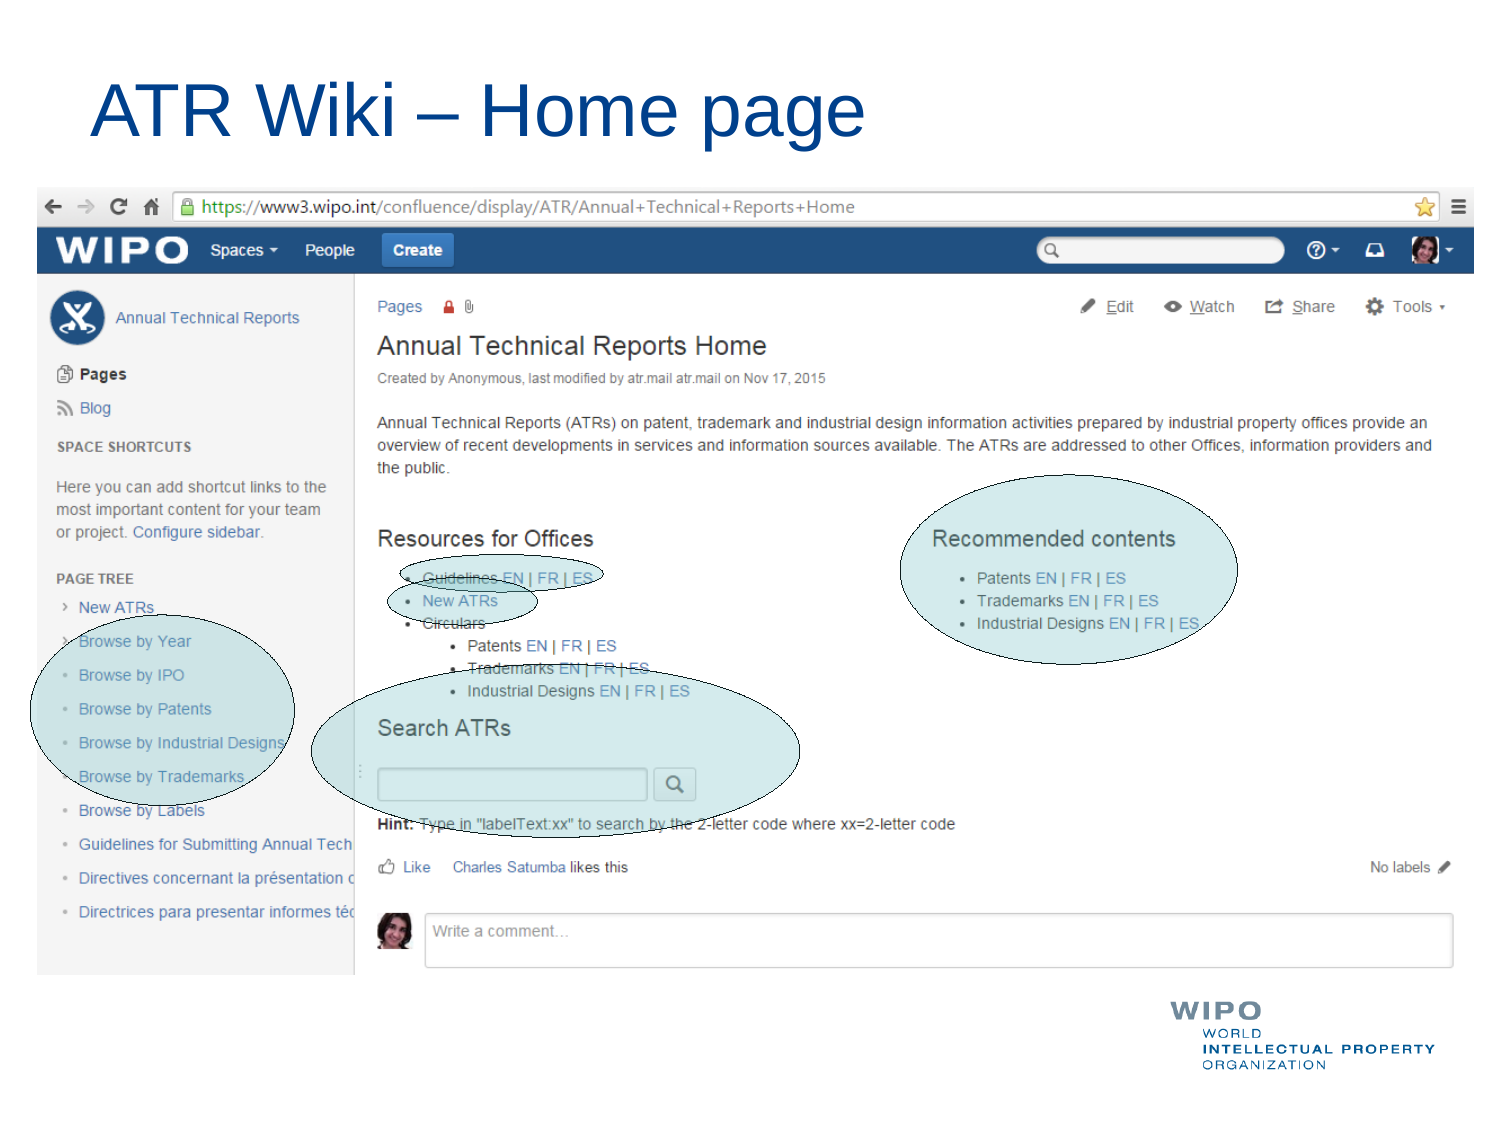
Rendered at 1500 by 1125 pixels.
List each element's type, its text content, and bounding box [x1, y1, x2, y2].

title ATR Wiki – Home page [75, 12, 1425, 185]
picture [0, 0, 1500, 1125]
